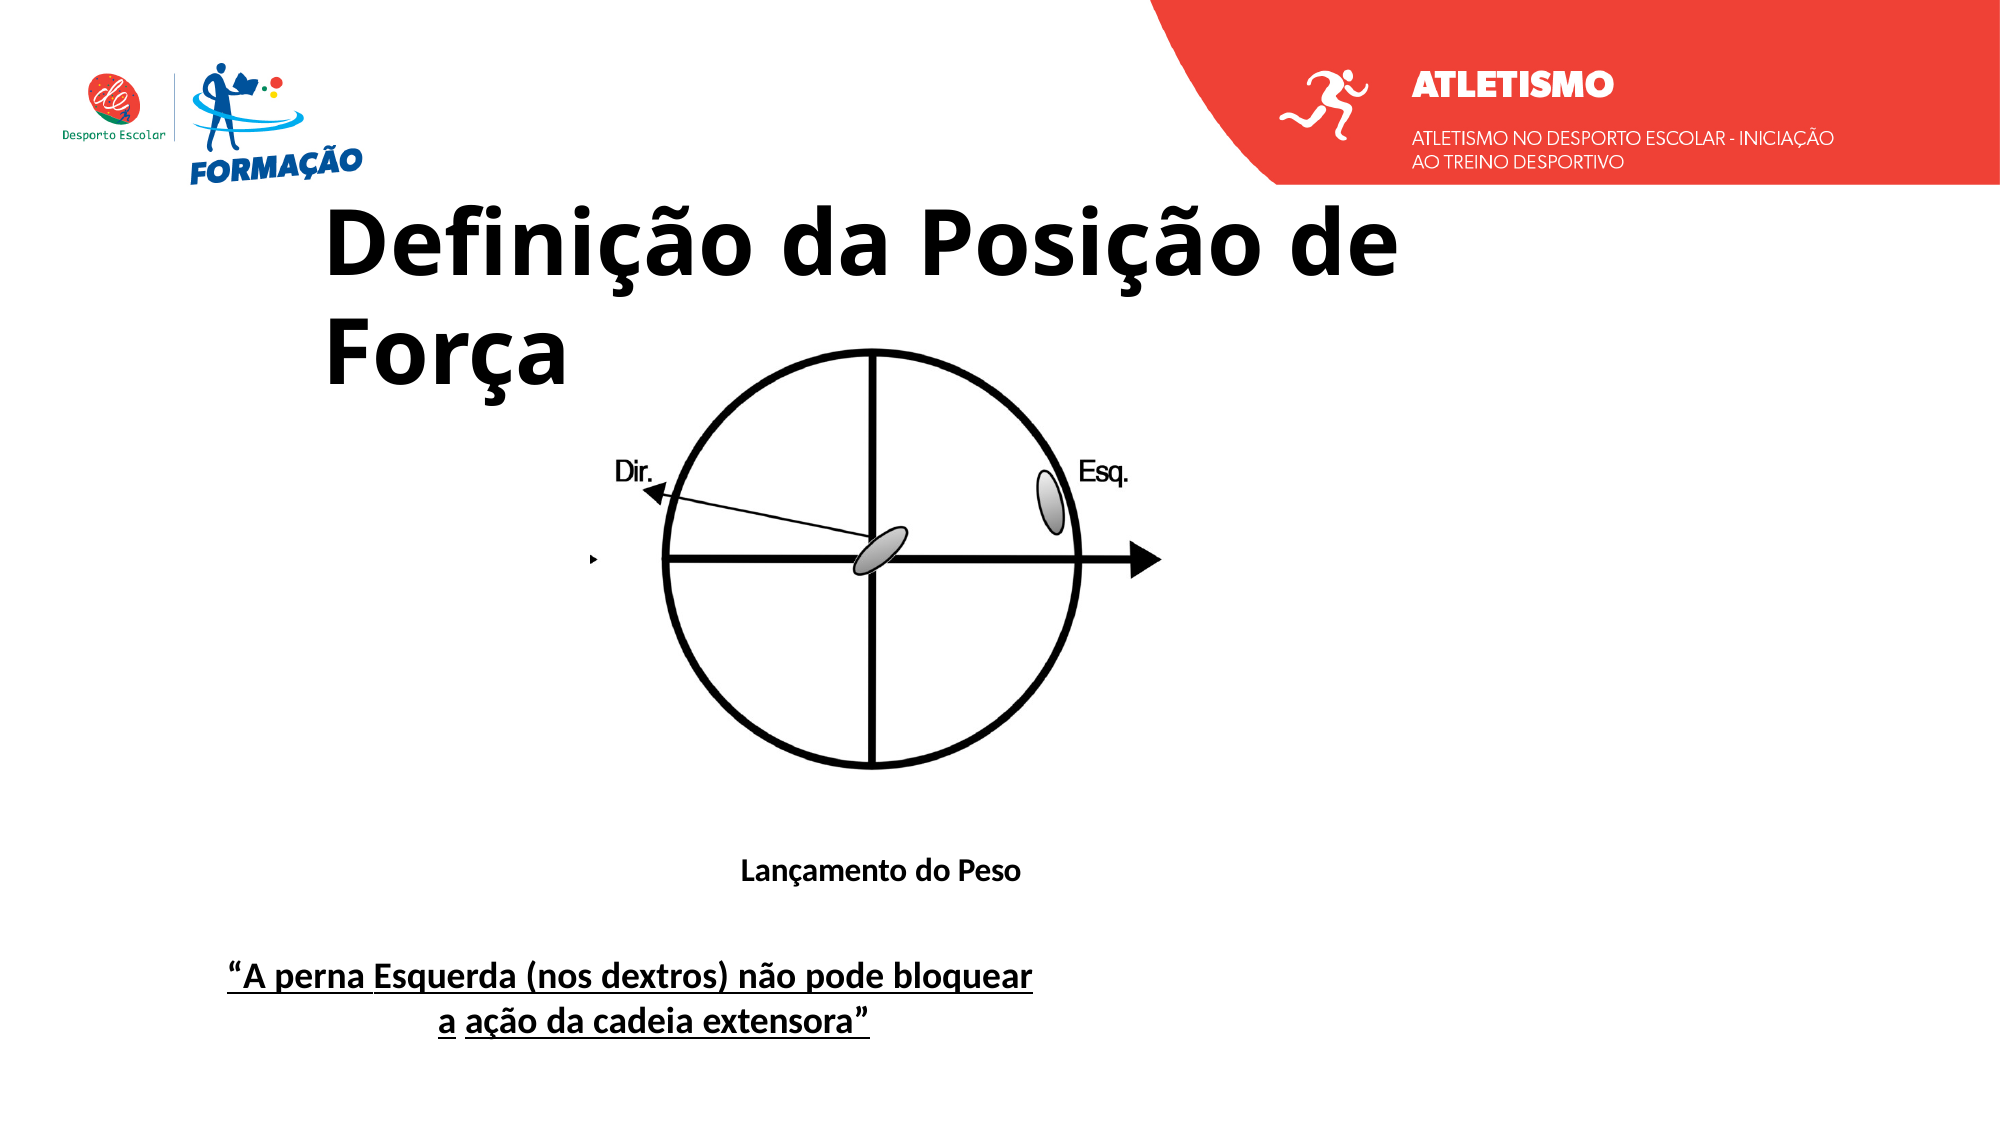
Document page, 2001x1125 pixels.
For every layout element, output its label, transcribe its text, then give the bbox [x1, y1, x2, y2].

picture [0, 0, 2000, 1125]
text_box Definição da Posição de Força [147, 108, 1547, 404]
text_box Lançamento do Peso “A perna Esquerda (nos dextros) não pode bloquear a ação da cadeia extensora” [224, 846, 1058, 1042]
